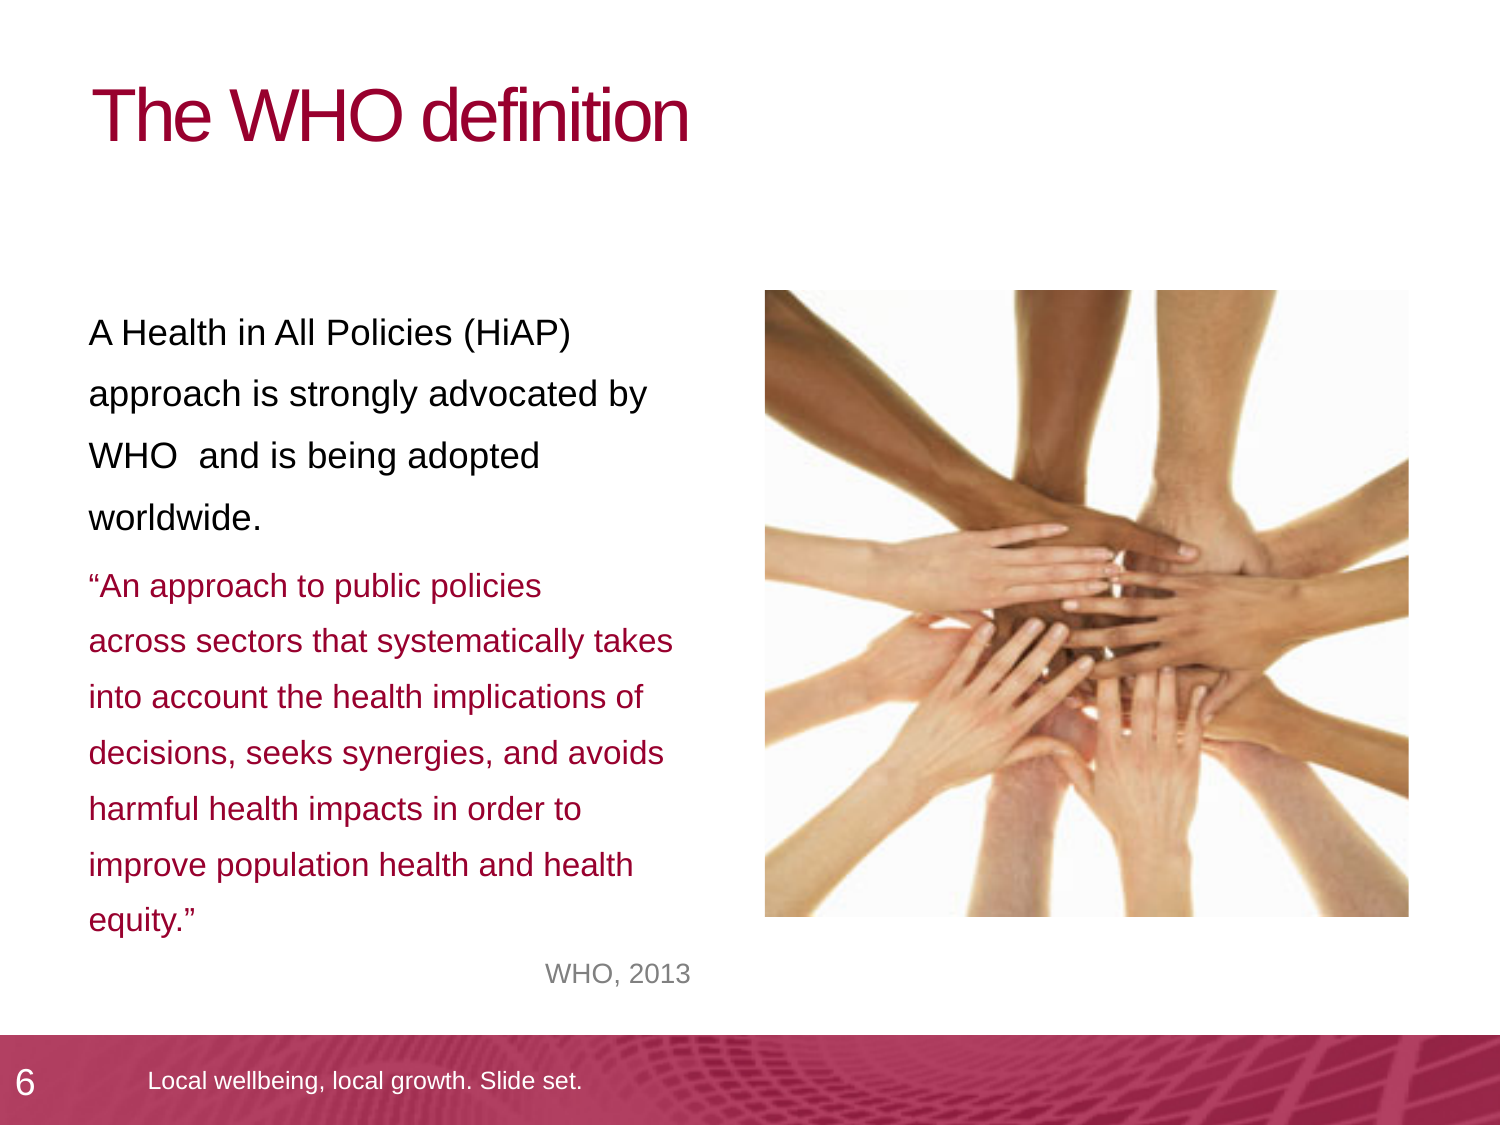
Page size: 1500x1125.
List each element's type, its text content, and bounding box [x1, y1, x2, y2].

slide_number 6 [0, 1034, 1500, 1125]
list A Health in All Policies (HiAP) approach is strongly advocated by WHO and is being adopted worldwide. “An approach to public policies across sectors that systematically takes into account the health implications of decisions, seeks synergies, and avoids harmful health impacts in order to improve population health and health equity.” WHO, 2013 [88, 290, 691, 1024]
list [764, 290, 1409, 918]
title The WHO definition [91, 66, 1409, 261]
